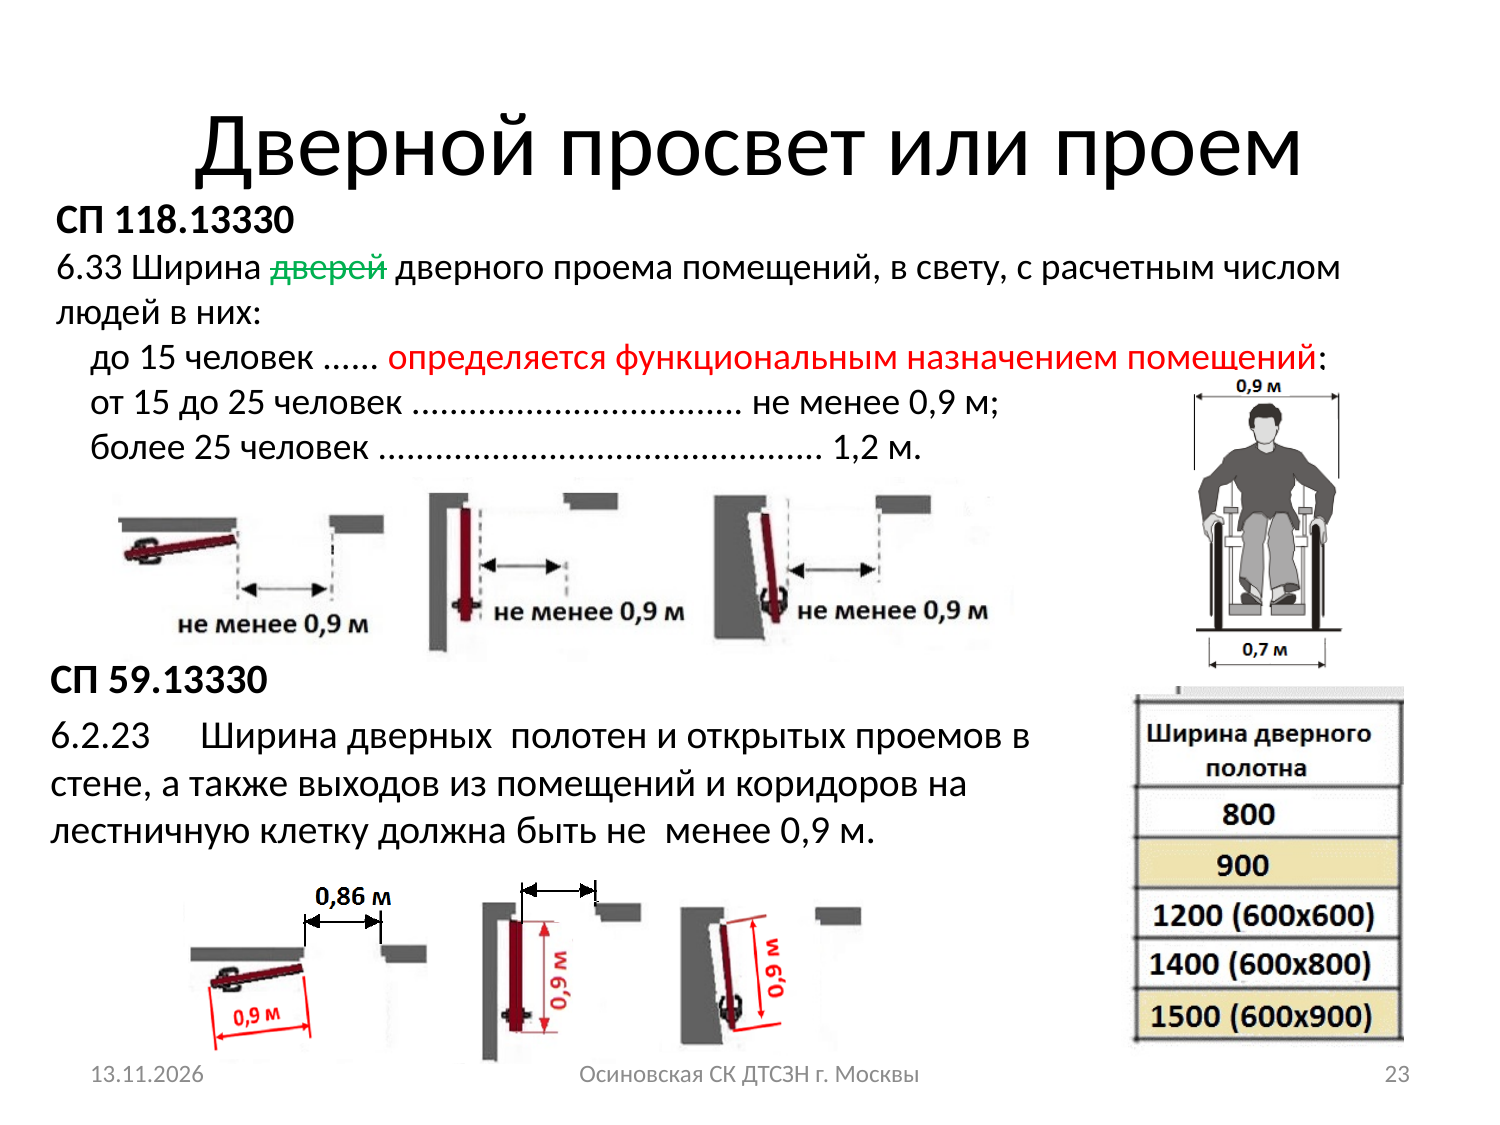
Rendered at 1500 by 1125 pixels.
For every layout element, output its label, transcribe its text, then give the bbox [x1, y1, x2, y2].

title Дверной просвет или проем [75, 45, 1425, 233]
text_box СП 118.13330 6.33 Ширина дверей дверного проема помещений, в свету, с расчетным числом людей в них: до 15 человек ...... определяется функциональным назначением помещений; от 15 до 25 человек ................................... не менее 0,9 м; более 25 человек ............................................... 1,2 м. [41, 184, 1365, 475]
picture [182, 854, 881, 1064]
picture [111, 477, 1015, 663]
footer Осиновская СК ДТСЗН г. Москвы [512, 1042, 988, 1103]
picture [1174, 370, 1353, 682]
picture [1121, 686, 1404, 1064]
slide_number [75, 1042, 425, 1103]
list СП 59.13330 6.2.23 Ширина дверных полотен и открытых проемов в стене, а также выходов из помещений и коридоров на лестничную клетку должна быть не менее 0,9 м. [35, 643, 1117, 987]
slide_number 23 [1074, 1042, 1425, 1103]
